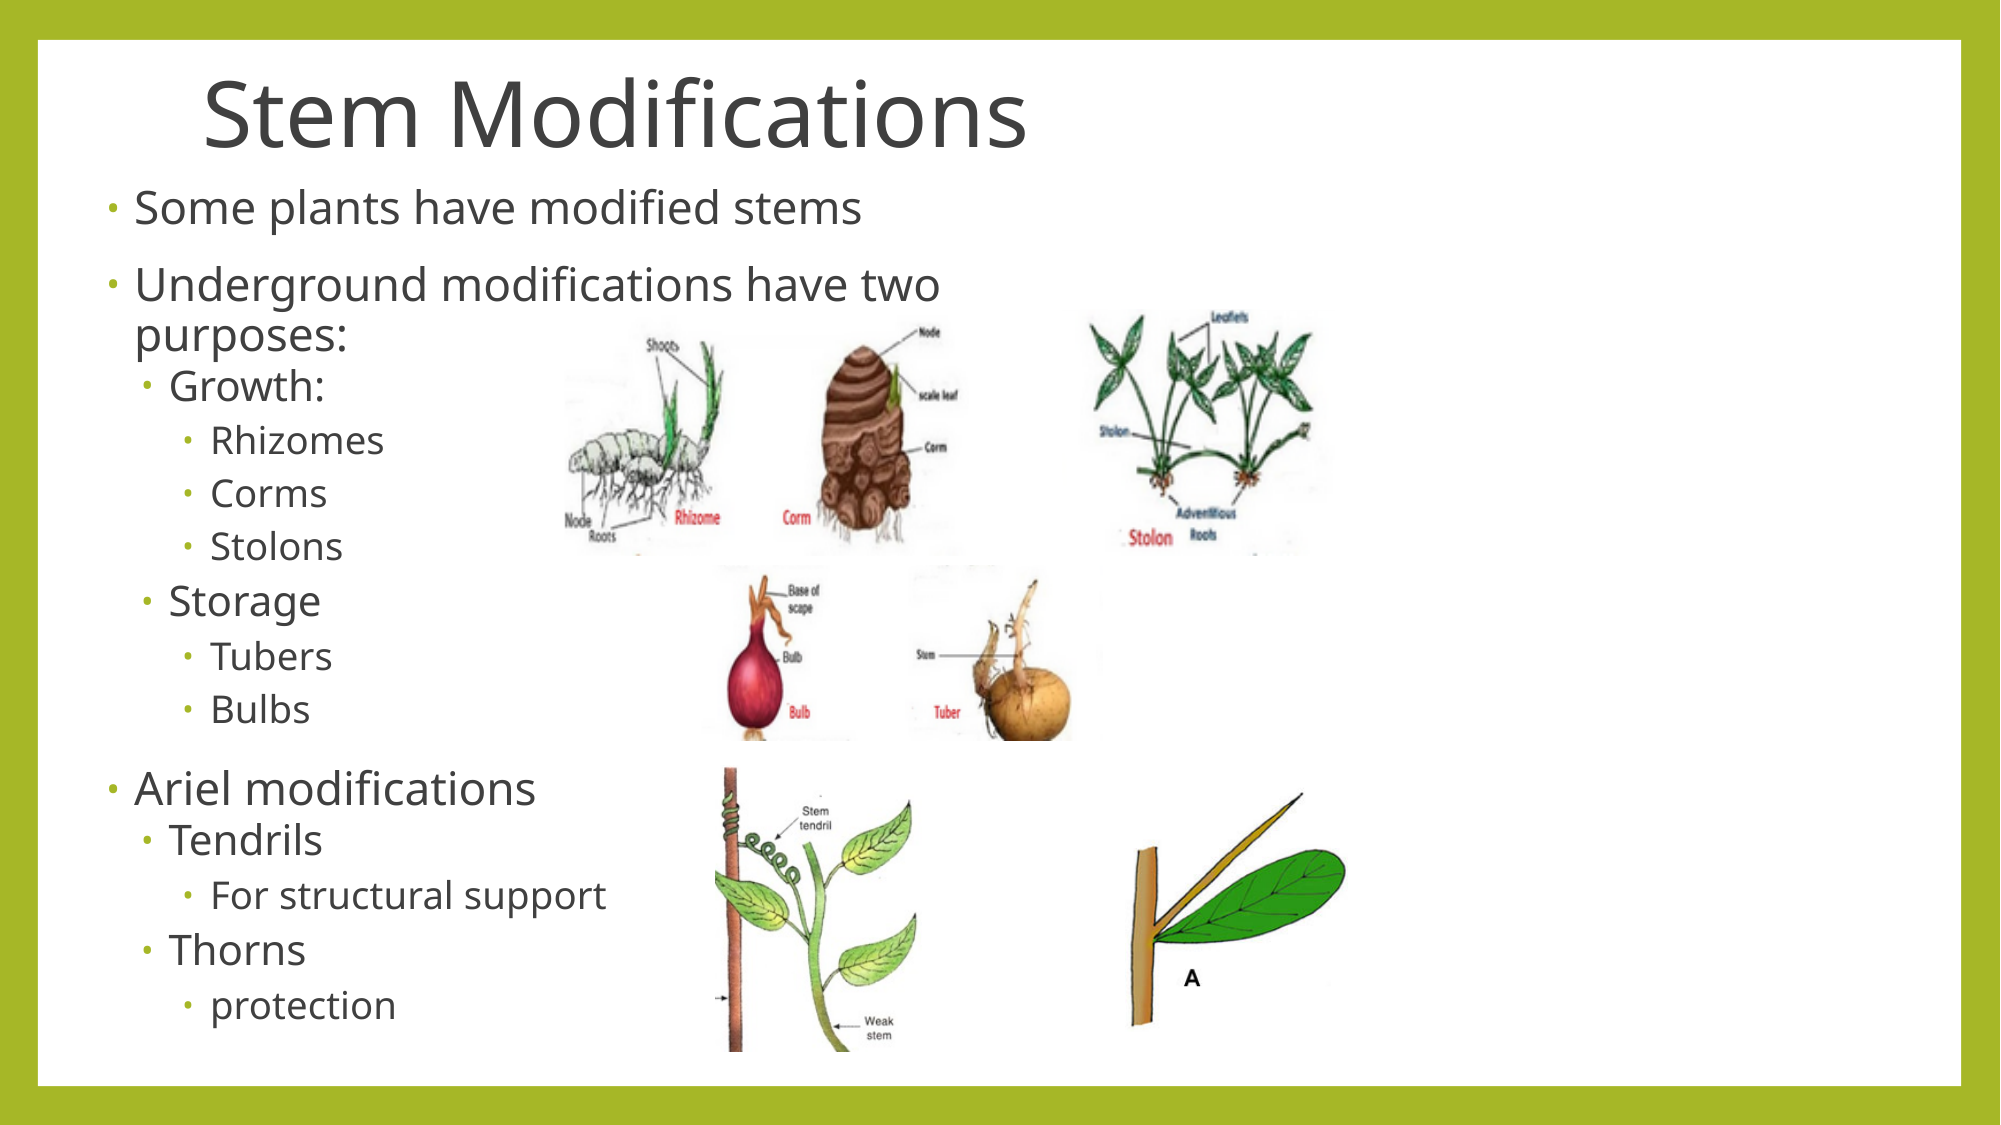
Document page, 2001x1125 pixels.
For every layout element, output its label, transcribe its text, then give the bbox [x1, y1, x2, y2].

picture [1062, 308, 1336, 556]
picture [530, 308, 978, 556]
picture [1093, 776, 1349, 1038]
list Some plants have modified stems Underground modifications have two purposes: Growth: Rhizomes Corms Stolons Storage Tubers Bulbs Ariel modifications Tendrils For structural support Thorns protection [84, 177, 1143, 1038]
title Stem Modifications [187, 22, 1808, 213]
picture [715, 765, 922, 1052]
picture [695, 564, 1103, 741]
